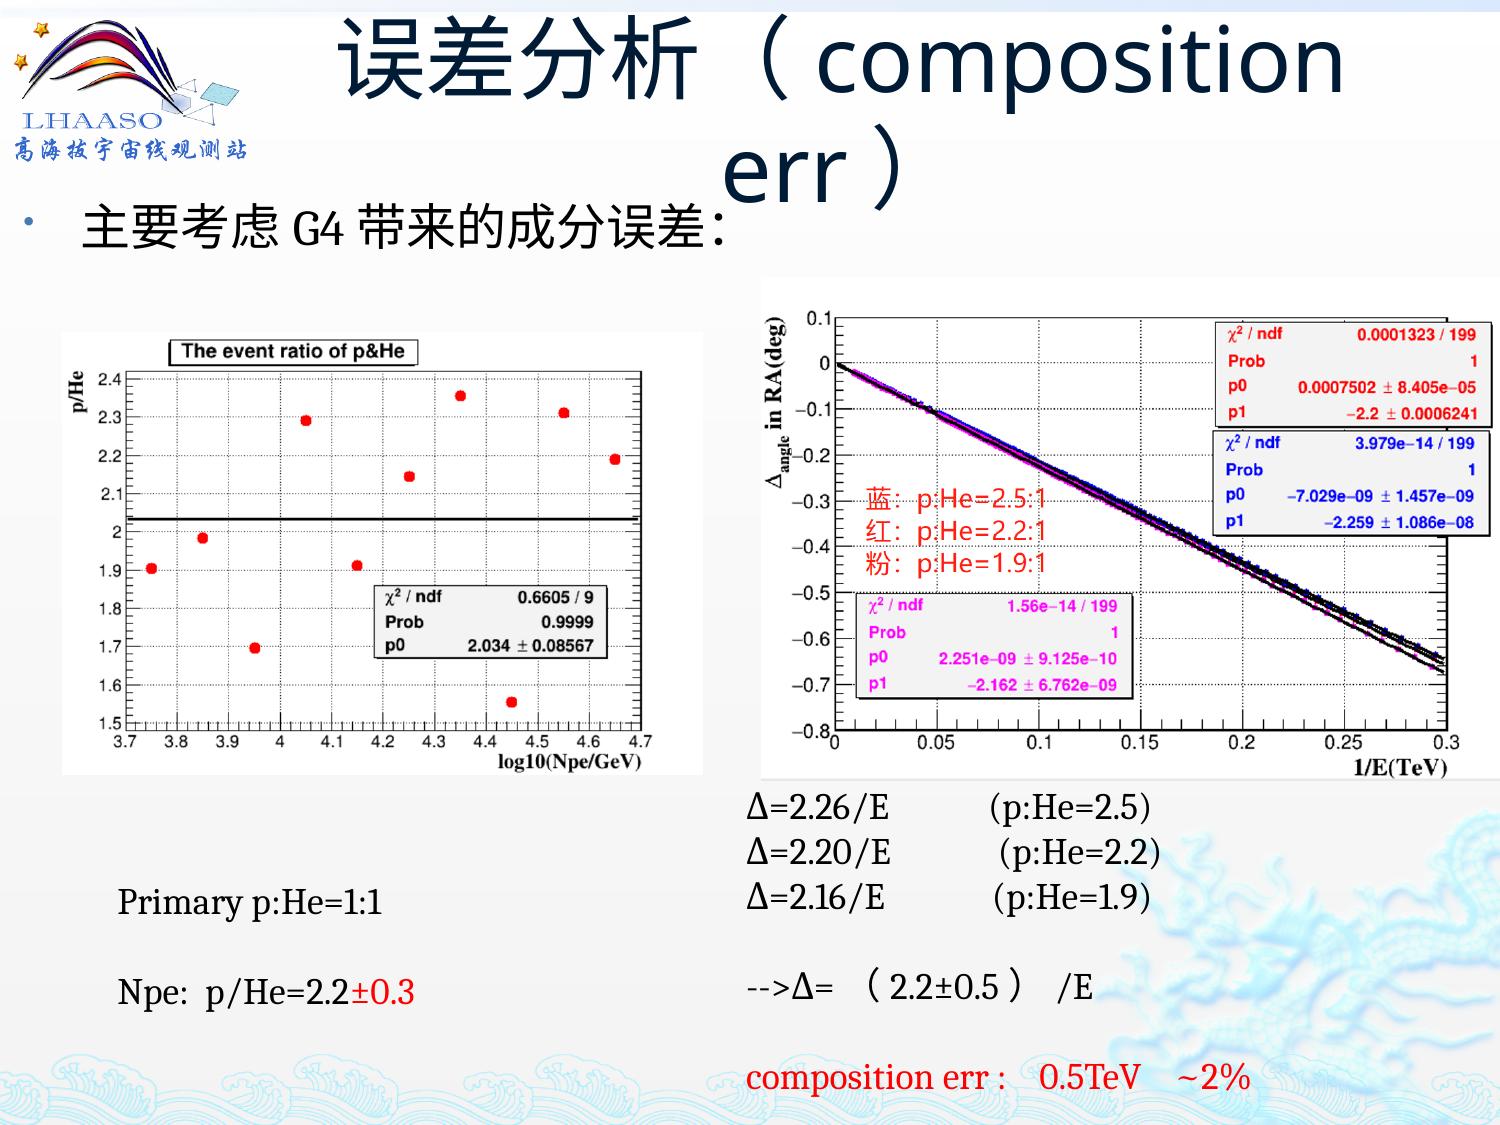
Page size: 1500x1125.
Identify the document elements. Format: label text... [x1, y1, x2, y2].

picture [11, 15, 247, 164]
picture [760, 277, 1500, 781]
text_box Δ=2.26/E (p:He=2.5) Δ=2.20/E (p:He=2.2) Δ=2.16/E (p:He=1.9) -->Δ=（2.2±0.5）/E composition err : 0.5TeV ~2% [731, 774, 1332, 1105]
picture [62, 332, 704, 776]
text_box Primary p:He=1:1 Npe: p/He=2.2±0.3 [102, 869, 703, 1020]
list 主要考虑G4带来的成分误差： [9, 187, 1425, 1079]
title 误差分析（composition err） [257, 45, 1425, 176]
